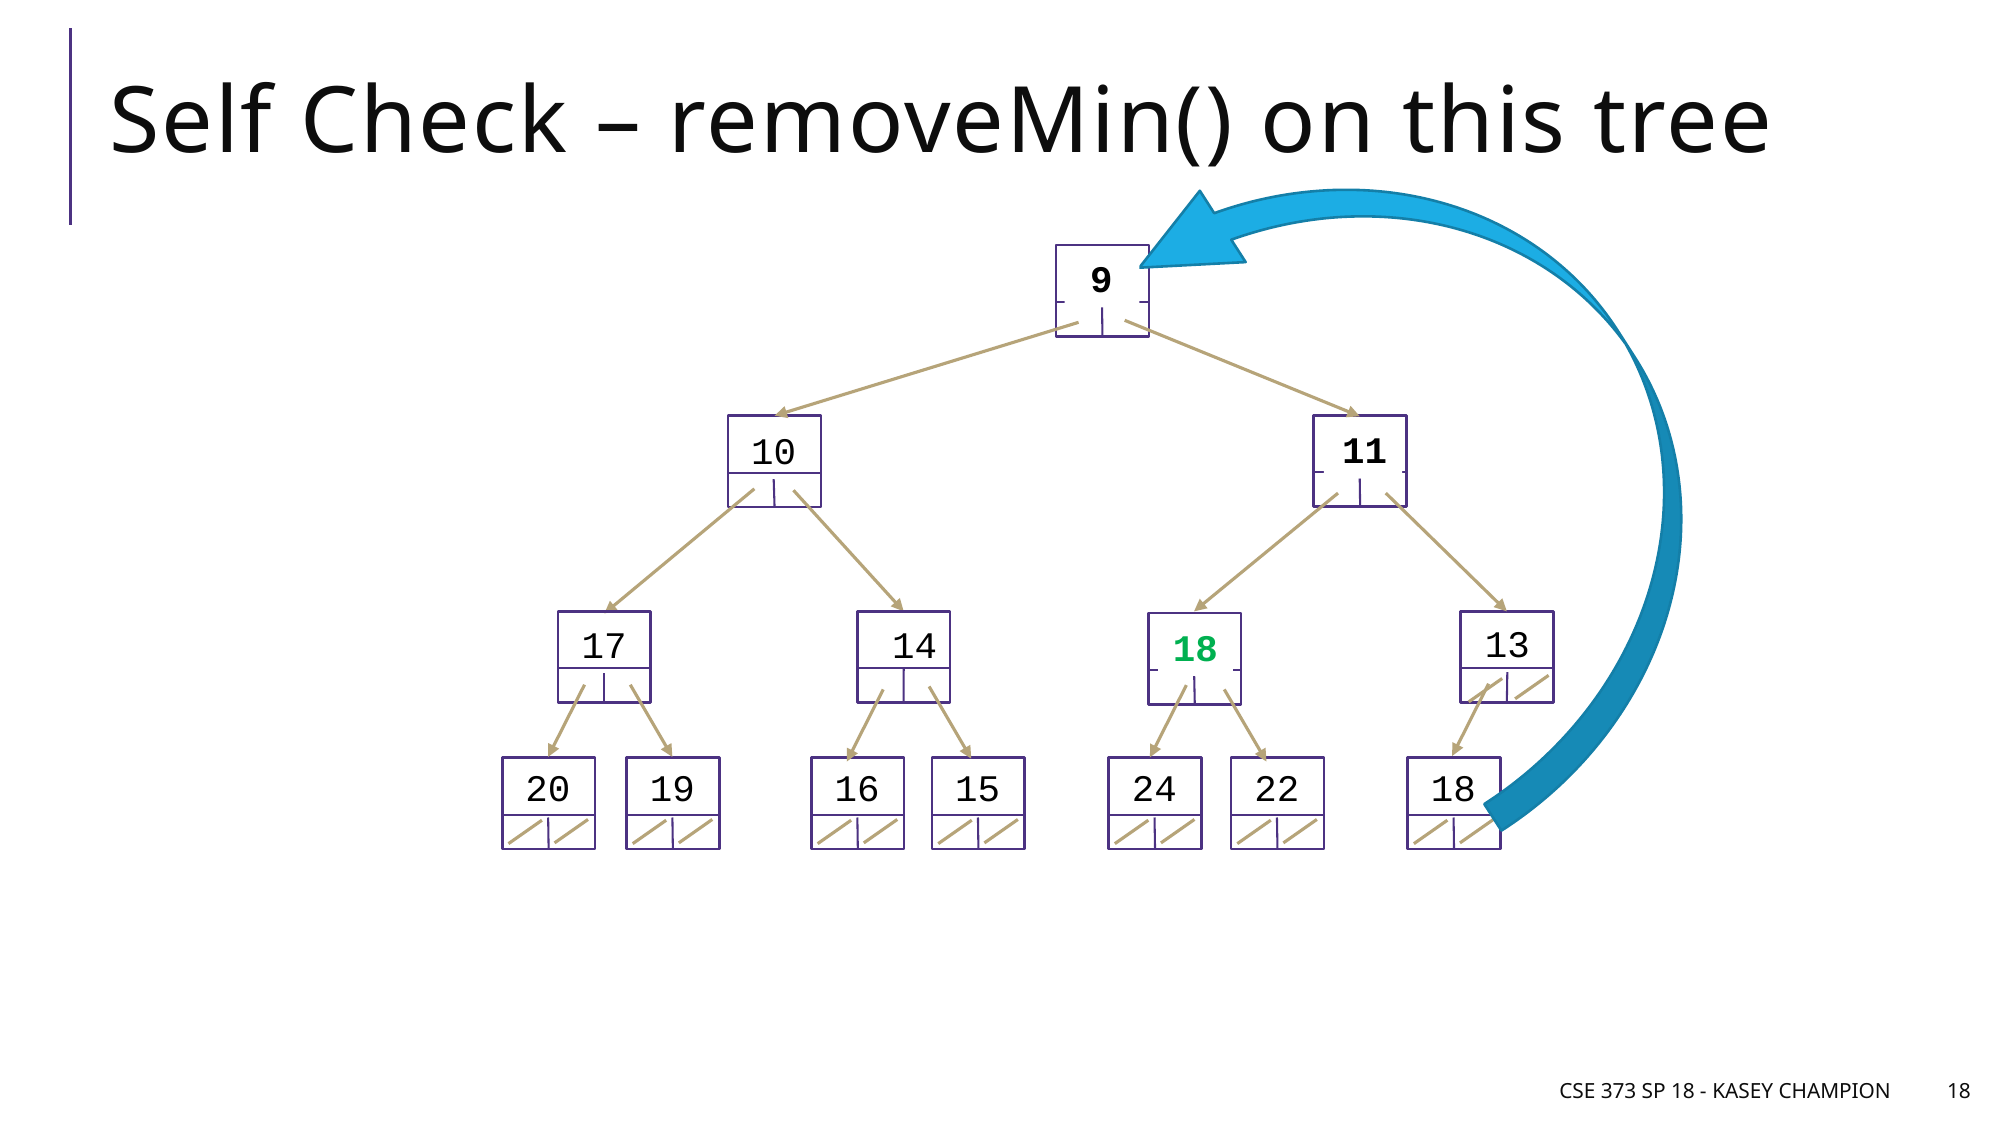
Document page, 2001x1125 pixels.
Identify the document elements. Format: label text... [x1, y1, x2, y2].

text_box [856, 611, 953, 704]
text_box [557, 611, 651, 704]
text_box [630, 684, 673, 758]
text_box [1147, 611, 1242, 705]
slide_number 18 [1916, 1069, 1986, 1115]
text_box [1451, 683, 1489, 757]
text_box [1193, 415, 1407, 612]
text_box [604, 415, 904, 614]
title Self Check – removeMin() on this tree [94, 43, 1930, 210]
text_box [1224, 689, 1267, 762]
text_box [810, 756, 905, 850]
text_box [931, 756, 1026, 850]
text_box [1514, 675, 1549, 700]
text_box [1107, 756, 1202, 850]
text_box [1385, 492, 1508, 612]
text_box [501, 756, 596, 850]
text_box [1149, 684, 1187, 758]
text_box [1459, 611, 1554, 678]
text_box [1406, 756, 1501, 850]
footer CSE 373 SP 18 - Kasey Champion [937, 1069, 1906, 1115]
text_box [928, 686, 972, 759]
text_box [625, 756, 720, 850]
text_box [846, 689, 884, 762]
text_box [774, 243, 1360, 417]
text_box [1160, 188, 1683, 829]
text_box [1468, 678, 1503, 703]
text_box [547, 684, 585, 758]
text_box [1230, 756, 1325, 850]
